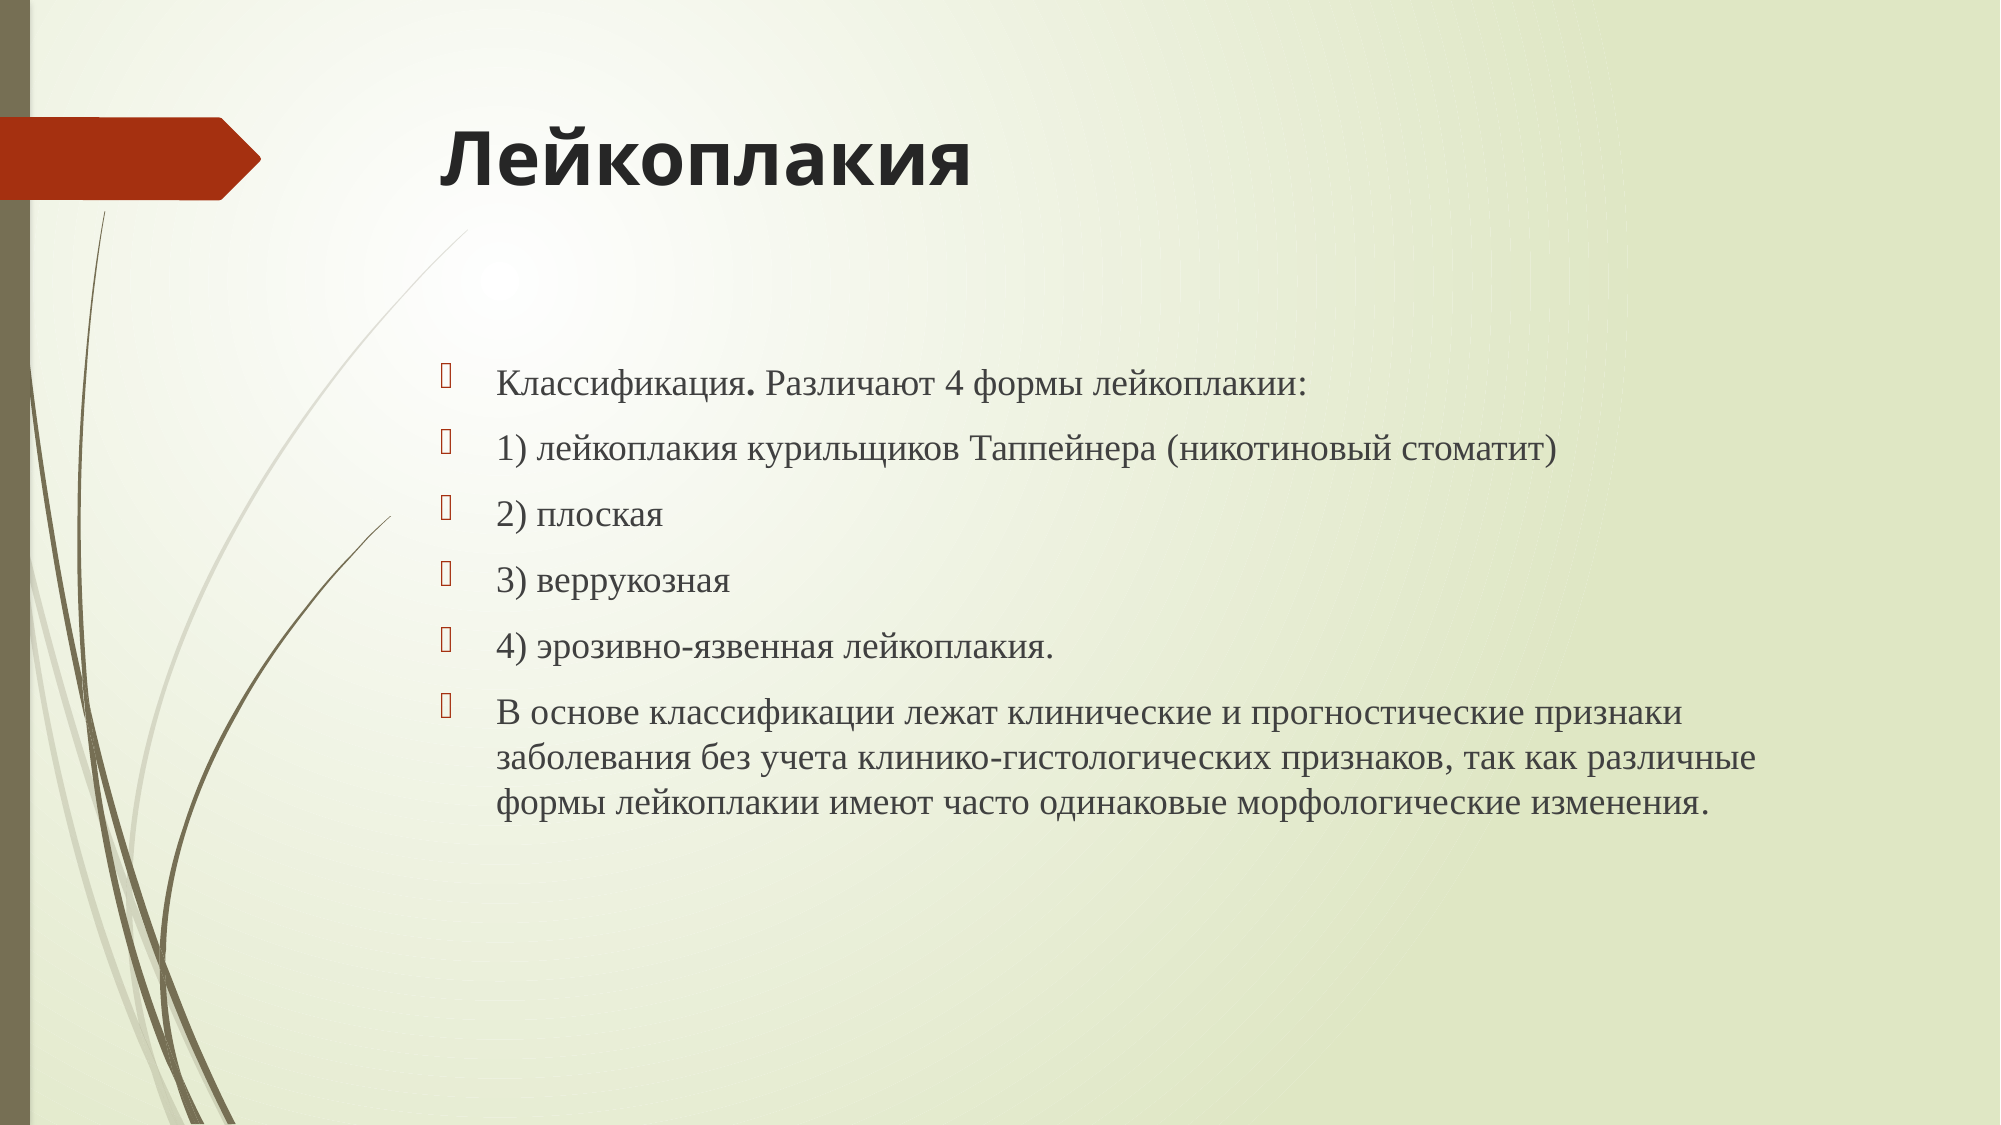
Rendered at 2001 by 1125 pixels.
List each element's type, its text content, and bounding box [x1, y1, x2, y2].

title Лейкоплакия [425, 102, 1888, 313]
list Классификация. Различают 4 формы лейкоплакии: 1) лейкоплакия курильщиков Таппейнера (никотиновый стоматит) 2) плоская 3) веррукозная 4) эрозивно-язвенная лейкоплакия. В основе классификации лежат клинические и прогностические признаки заболевания без учета клинико-гистологических признаков, так как различные формы лейкоплакии имеют часто одинаковые морфологические изменения. [424, 350, 1888, 970]
